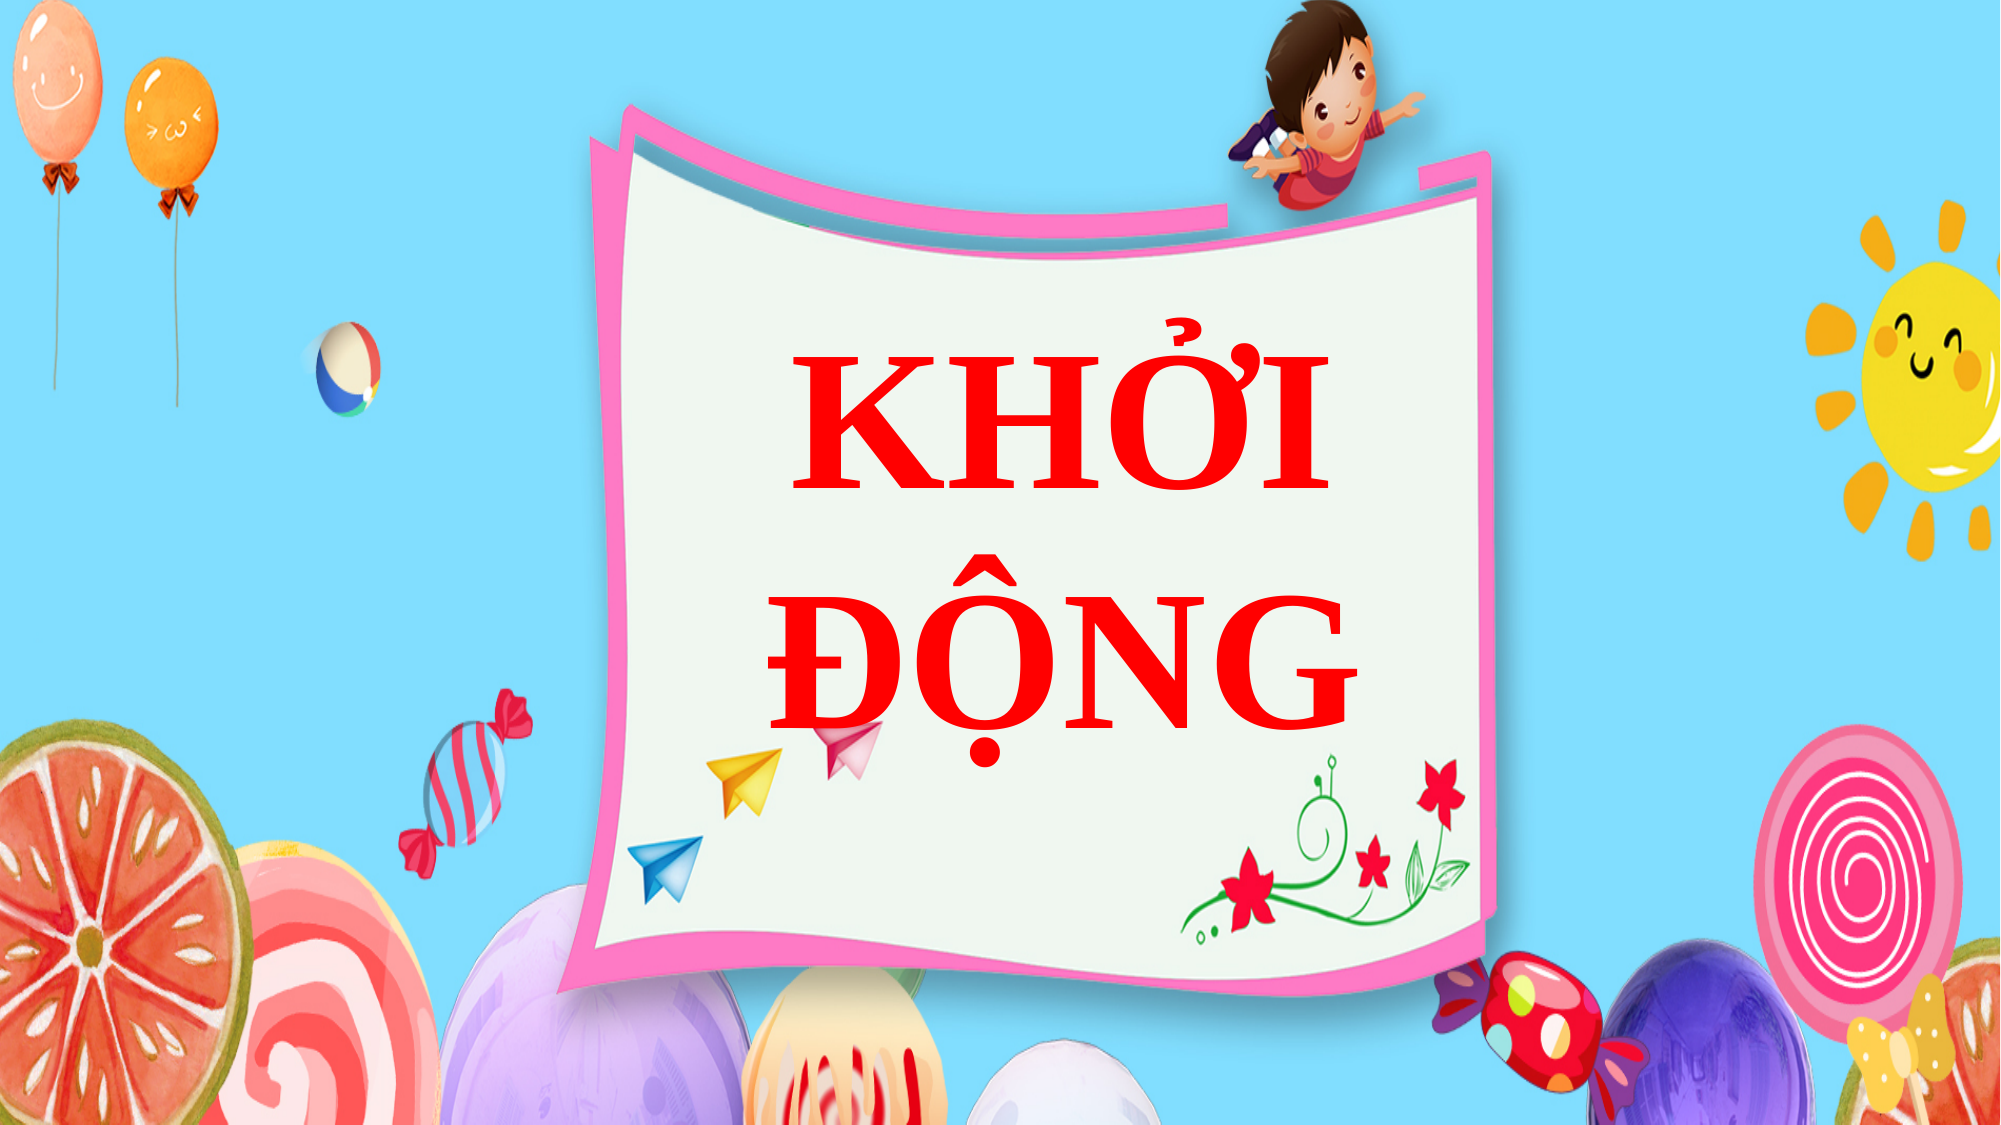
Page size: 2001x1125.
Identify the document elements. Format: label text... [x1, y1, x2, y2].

picture [0, 0, 2001, 1125]
text_box KHỞI ĐỘNG [669, 278, 1457, 779]
